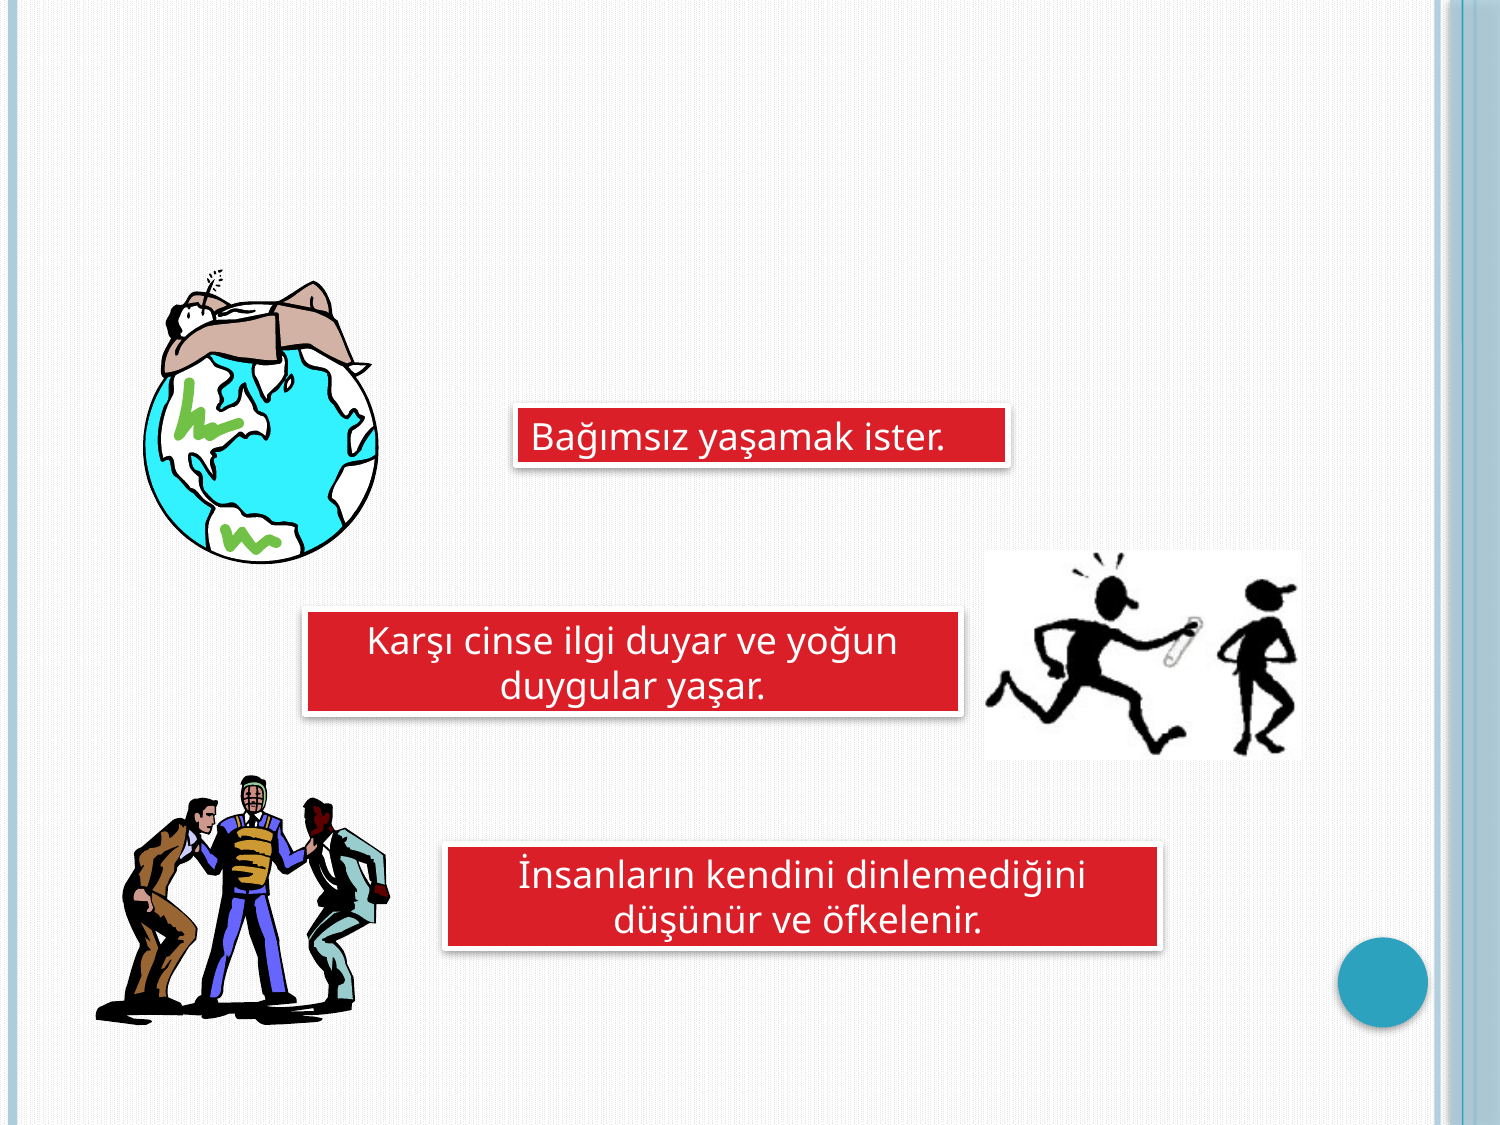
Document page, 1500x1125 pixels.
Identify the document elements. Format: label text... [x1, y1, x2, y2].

picture [983, 550, 1302, 761]
text_box Karşı cinse ilgi duyar ve yoğun duygular yaşar. [302, 606, 964, 717]
picture [93, 772, 391, 1026]
text_box Bağımsız yaşamak ister. [513, 403, 1011, 468]
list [140, 268, 380, 566]
text_box İnsanların kendini dinlemediğini düşünür ve öfkelenir. [442, 841, 1163, 951]
